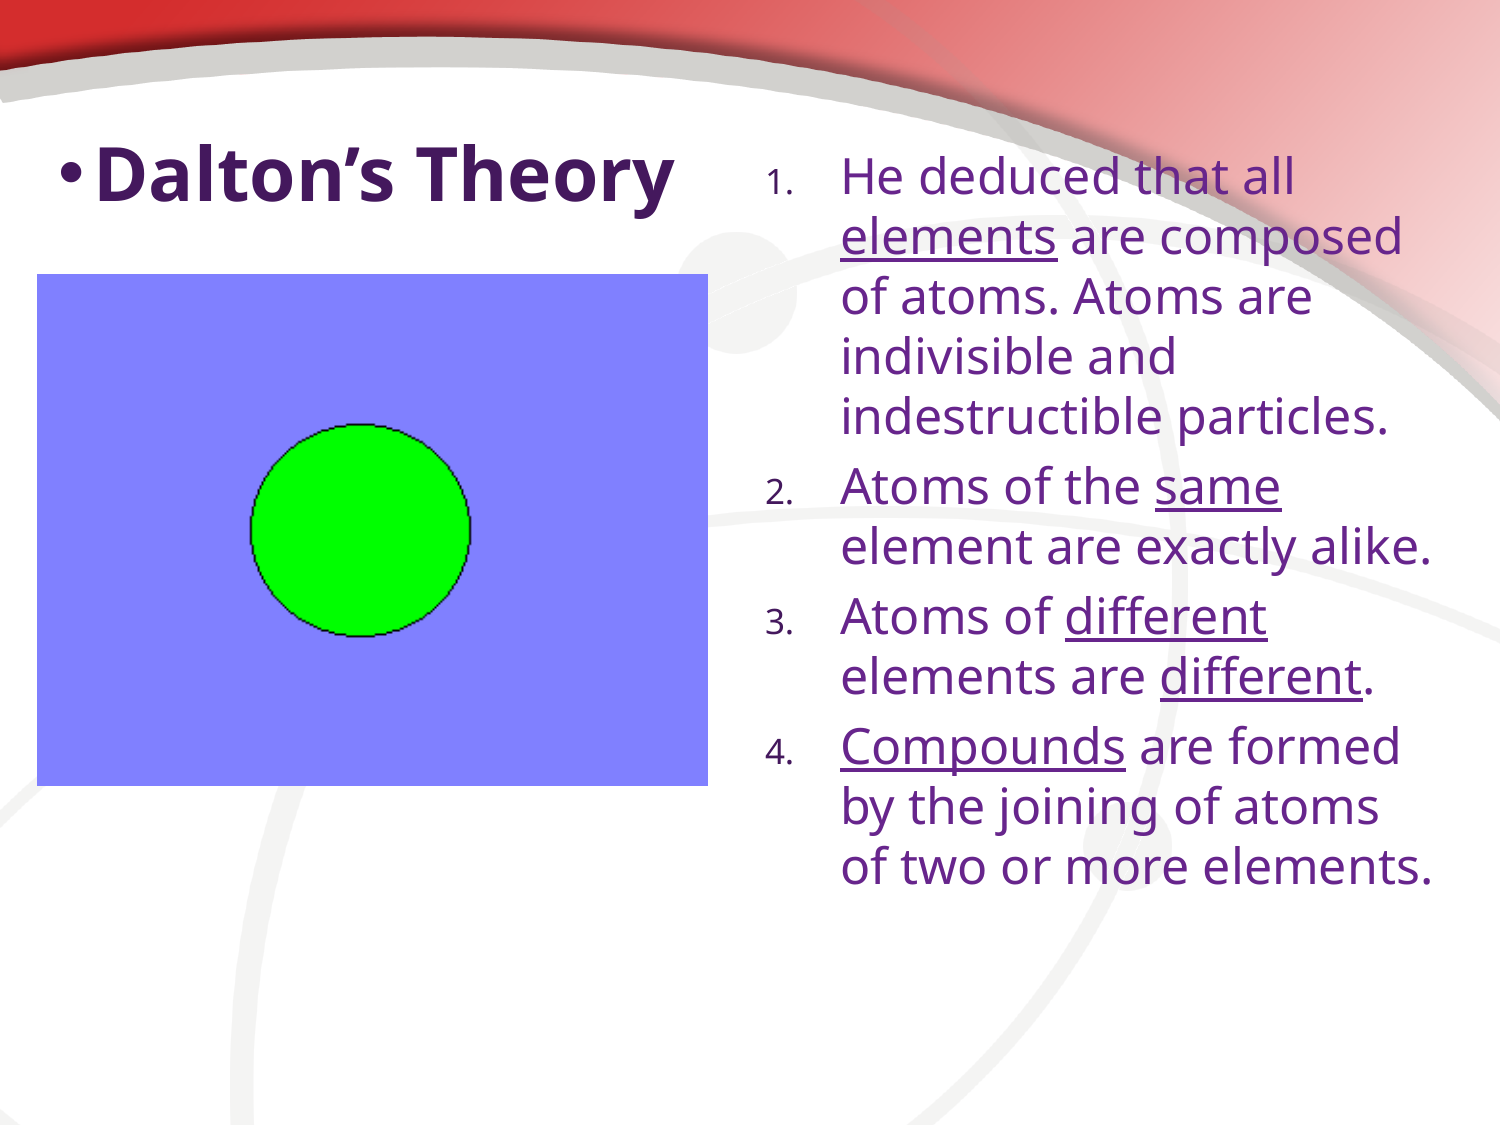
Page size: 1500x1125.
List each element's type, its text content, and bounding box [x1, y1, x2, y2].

picture [0, 0, 1500, 1125]
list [37, 274, 709, 787]
title Dalton’s Theory [43, 77, 1394, 265]
list He deduced that all elements are composed of atoms. Atoms are indivisible and indestructible particles. Atoms of the same element are exactly alike. Atoms of different elements are different. Compounds are formed by the joining of atoms of two or more elements. [750, 136, 1450, 925]
